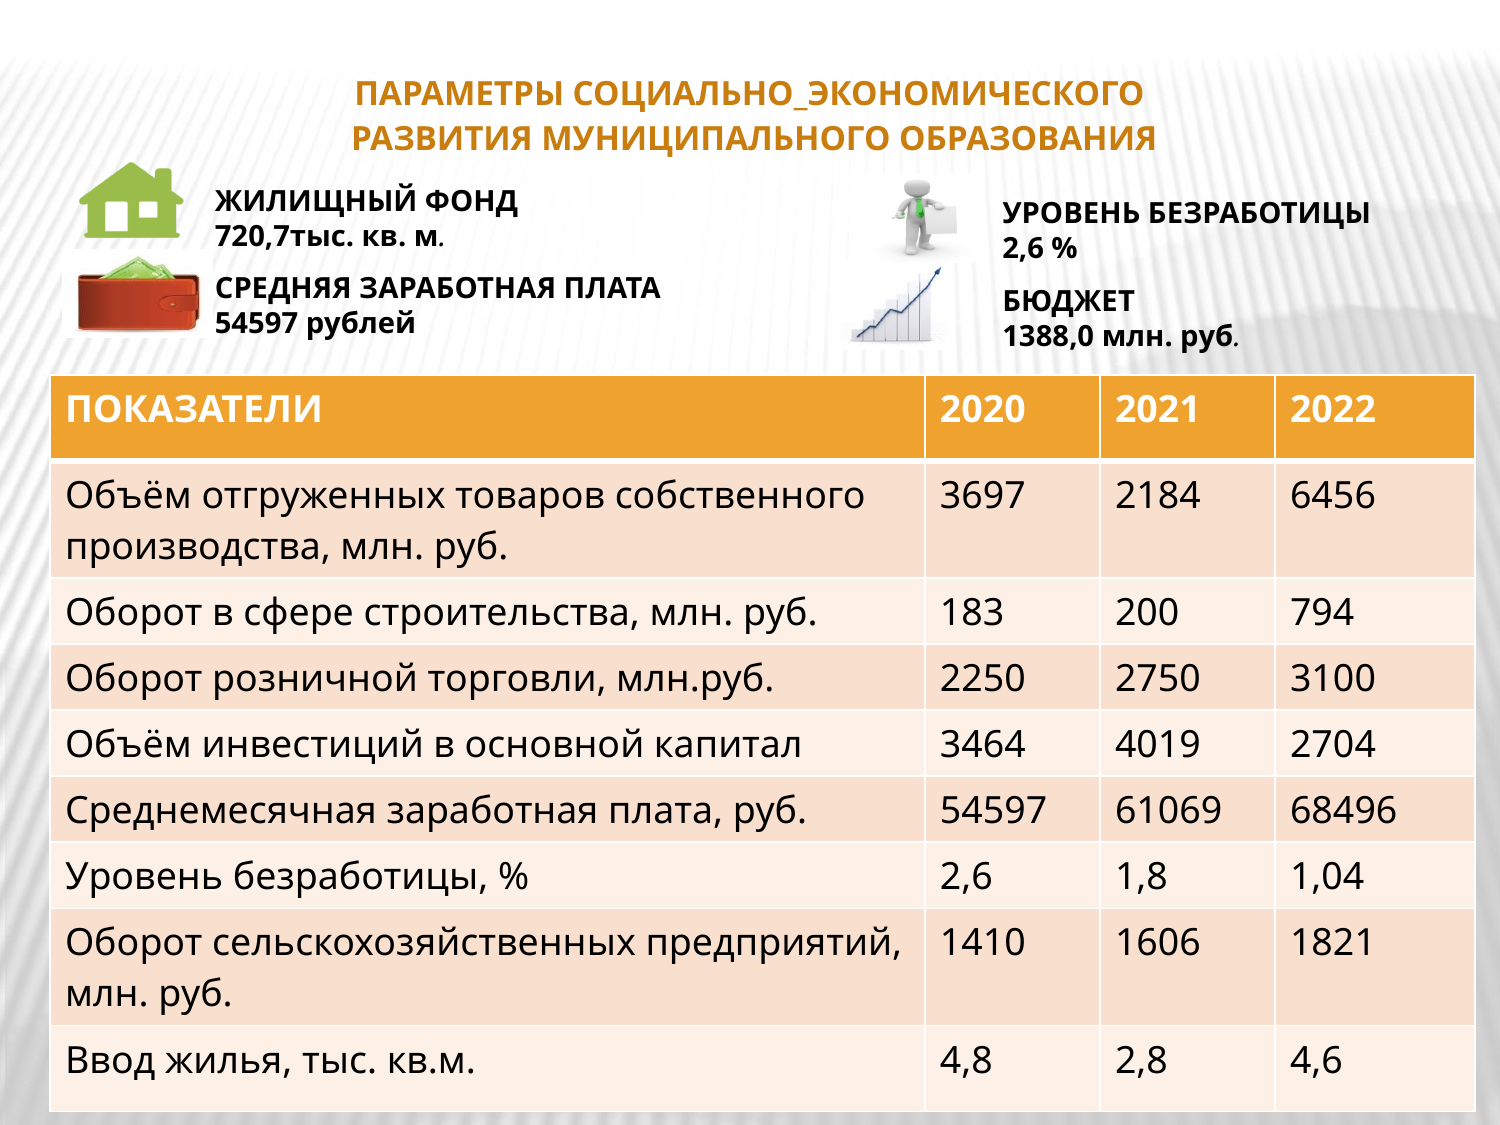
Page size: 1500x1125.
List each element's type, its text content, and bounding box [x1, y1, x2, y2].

table_cell 2,6 [926, 843, 1099, 908]
table_cell 1606 [1101, 909, 1274, 1025]
table_cell 2,8 [1101, 1026, 1274, 1111]
table_cell 2184 [1101, 464, 1274, 577]
table_header 2022 [1276, 376, 1474, 458]
table_header 2020 [926, 376, 1099, 458]
picture [837, 174, 985, 351]
text_box СРЕДНЯЯ ЗАРАБОТНАЯ ПЛАТА 54597 рублей [200, 262, 835, 348]
text_box ПАРАМЕТРЫ СОЦИАЛЬНО_ЭКОНОМИЧЕСКОГО РАЗВИТИЯ МУНИЦИПАЛЬНОГО ОБРАЗОВАНИЯ [74, 62, 1425, 175]
table_cell 183 [926, 579, 1099, 643]
table_cell 2704 [1276, 711, 1474, 775]
table_cell 3100 [1276, 645, 1474, 709]
table_cell 68496 [1276, 777, 1474, 841]
table_cell 2250 [926, 645, 1099, 709]
table_cell 794 [1276, 579, 1474, 643]
table_cell 6456 [1276, 464, 1474, 577]
text_box УРОВЕНЬ БЕЗРАБОТИЦЫ 2,6 % [987, 187, 1413, 273]
table_cell 1410 [926, 909, 1099, 1025]
table_cell 2750 [1101, 645, 1274, 709]
table_cell 4,6 [1276, 1026, 1474, 1111]
table_cell 1,8 [1101, 843, 1274, 908]
text_box БЮДЖЕТ 1388,0 млн. руб. [987, 274, 1471, 360]
table_cell Объём инвестиций в основной капитал [51, 711, 924, 775]
table_cell 200 [1101, 579, 1274, 643]
text_box ЖИЛИЩНЫЙ ФОНД 720,7тыс. кв. м. [199, 174, 848, 260]
table_cell Оборот розничной торговли, млн.руб. [51, 645, 924, 709]
table_cell 1,04 [1276, 843, 1474, 908]
table_cell 1821 [1276, 909, 1474, 1025]
table_cell 4019 [1101, 711, 1274, 775]
table_cell Оборот сельскохозяйственных предприятий, млн. руб. [51, 909, 924, 1025]
table_cell 54597 [926, 777, 1099, 841]
table_cell 3697 [926, 464, 1099, 577]
table_cell Объём отгруженных товаров собственного производства, млн. руб. [51, 464, 924, 577]
table_cell Среднемесячная заработная плата, руб. [51, 777, 924, 841]
table_cell Уровень безработицы, % [51, 843, 924, 908]
table_cell 61069 [1101, 777, 1274, 841]
table_header 2021 [1101, 376, 1274, 458]
table_cell 3464 [926, 711, 1099, 775]
picture [62, 162, 201, 238]
picture [62, 249, 213, 338]
table_cell 4,8 [926, 1026, 1099, 1111]
table_header ПОКАЗАТЕЛИ [51, 376, 924, 458]
table_cell Ввод жилья, тыс. кв.м. [51, 1026, 924, 1111]
table_cell Оборот в сфере строительства, млн. руб. [51, 579, 924, 643]
